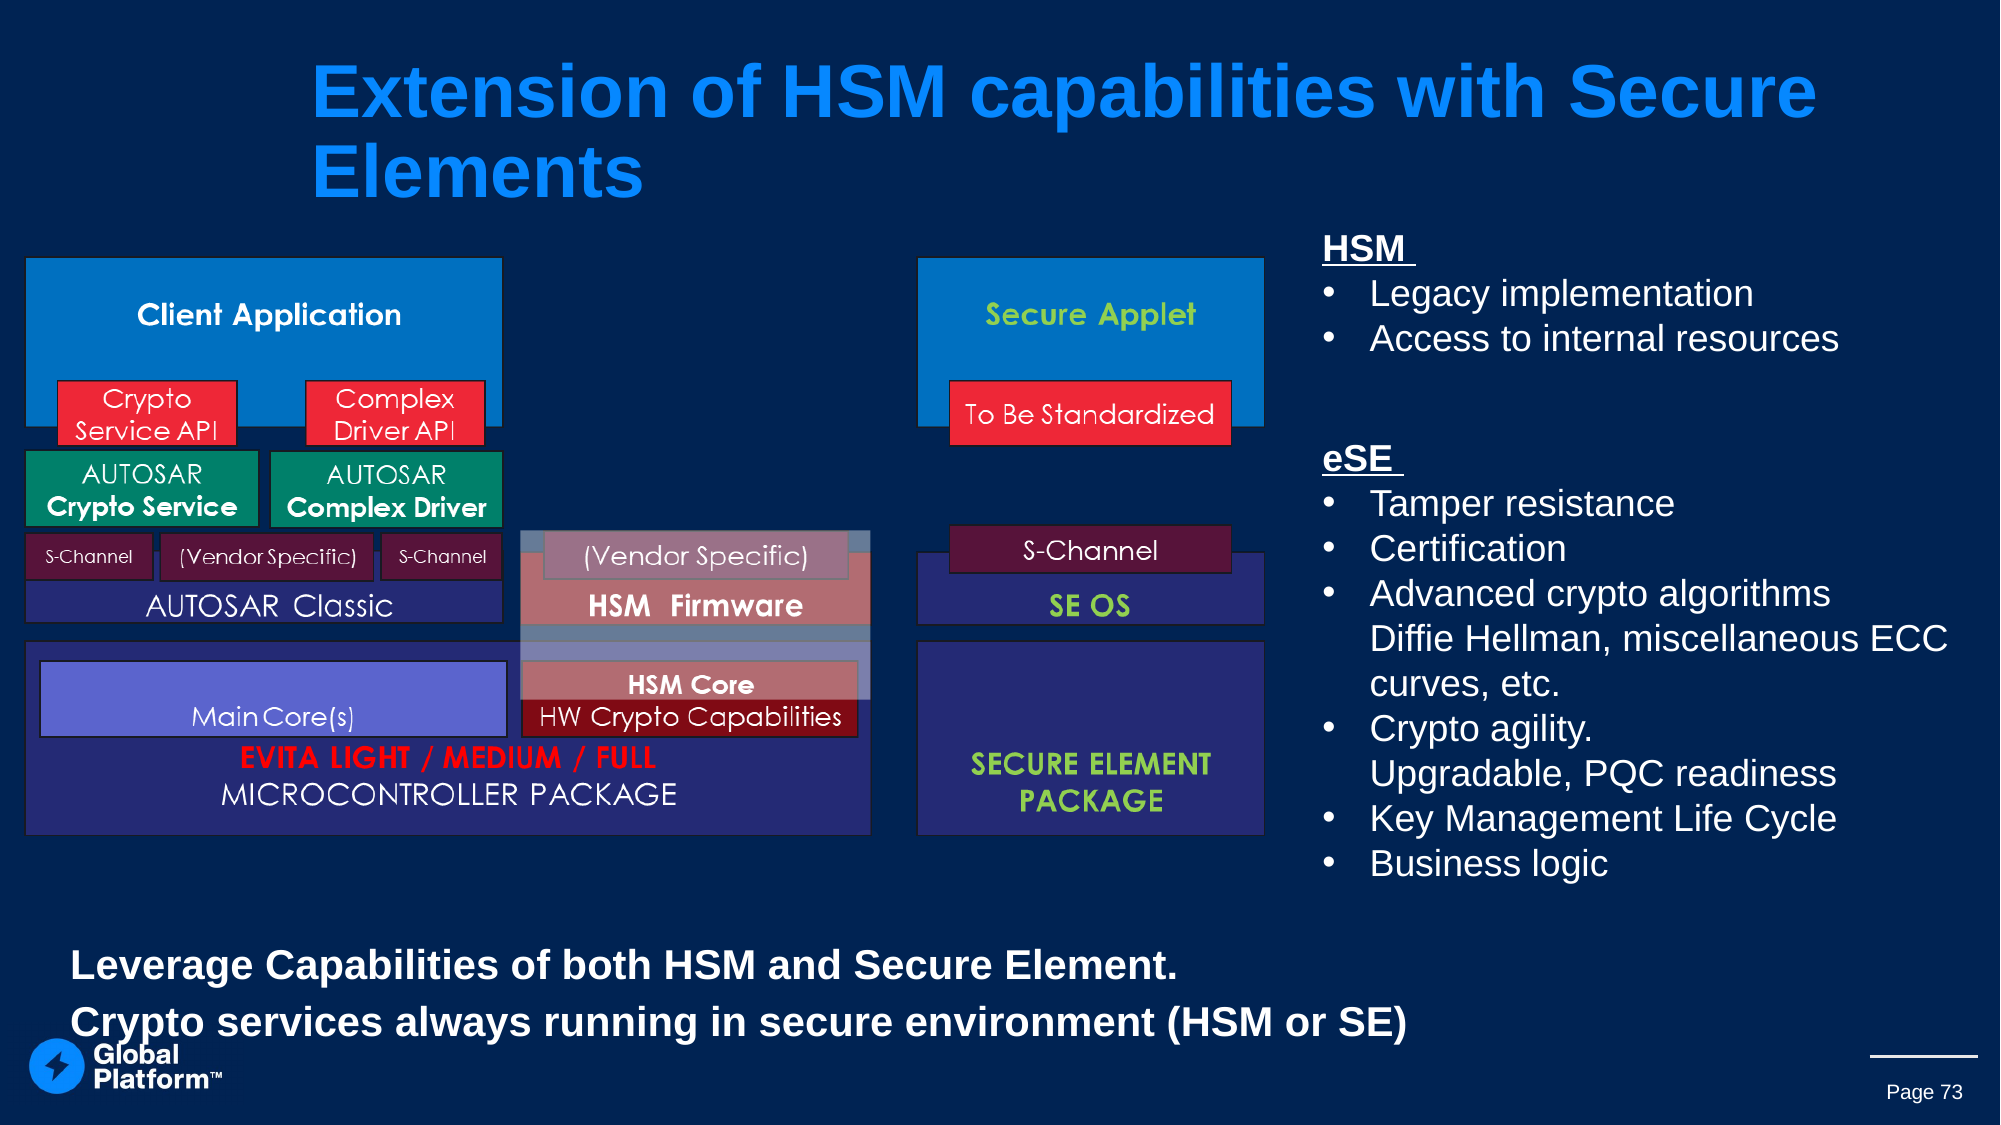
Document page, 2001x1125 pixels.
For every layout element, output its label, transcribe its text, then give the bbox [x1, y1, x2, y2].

picture [24, 256, 1265, 836]
picture [7, 1022, 244, 1105]
text_box Leverage Capabilities of both HSM and Secure Element. Crypto services always running in secure environment (HSM or SE) [70, 930, 1930, 1051]
title Extension of HSM capabilities with Secure Elements [311, 52, 1884, 120]
text_box HSM Legacy implementation Access to internal resources [1307, 216, 1976, 367]
text_box eSE Tamper resistance Certification Advanced crypto algorithms Diffie Hellman, miscellaneous ECC curves, etc. Crypto agility. Upgradable, PQC readiness Key Management Life Cycle Business logic [1307, 426, 1976, 892]
